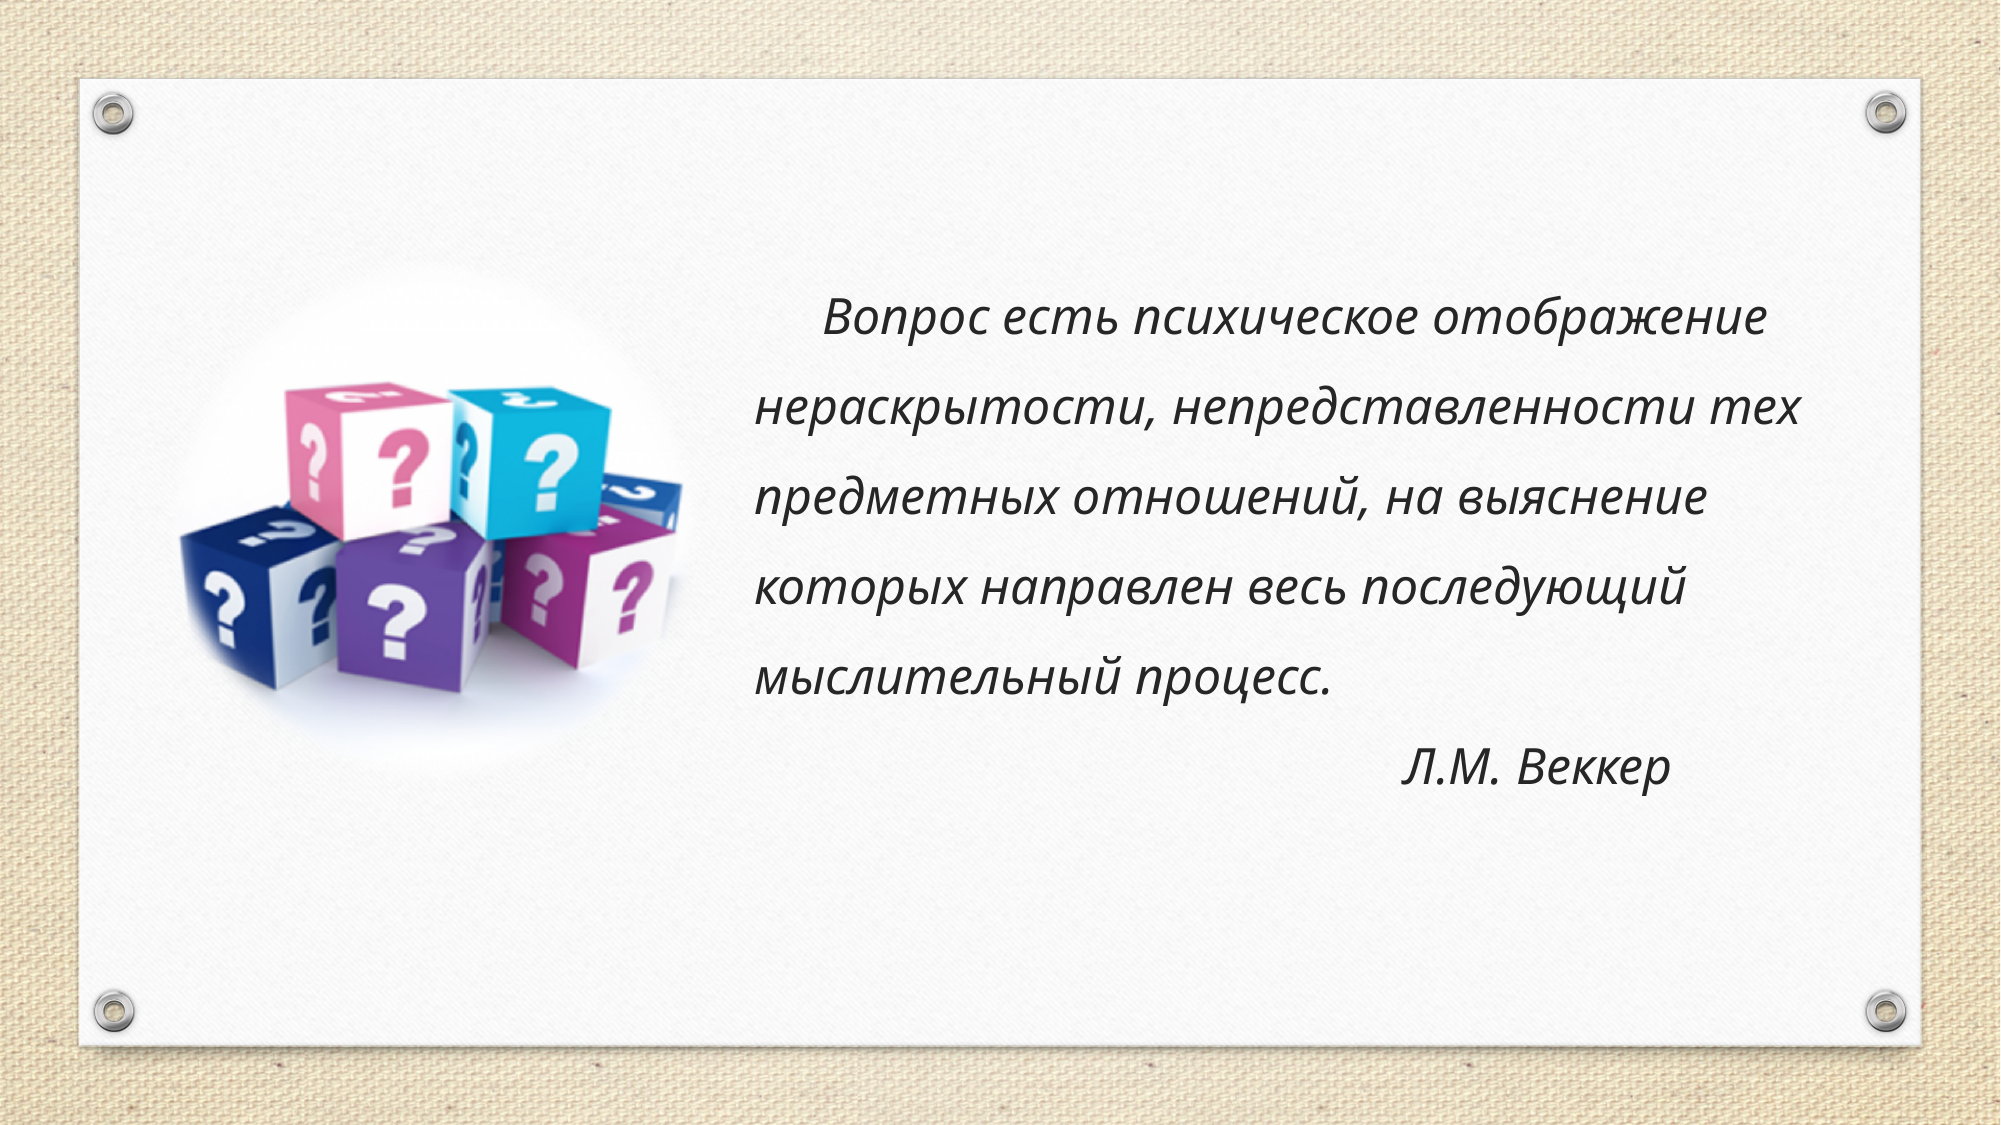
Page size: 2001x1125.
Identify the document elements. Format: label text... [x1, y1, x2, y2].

picture [0, 0, 2001, 1125]
text_box Вопрос есть психическое отображение нераскрытости, непредставленности тех предметных отношений, на выяснение которых направлен весь последующий мыслительный процесс. Л.М. Веккер [739, 247, 1931, 832]
